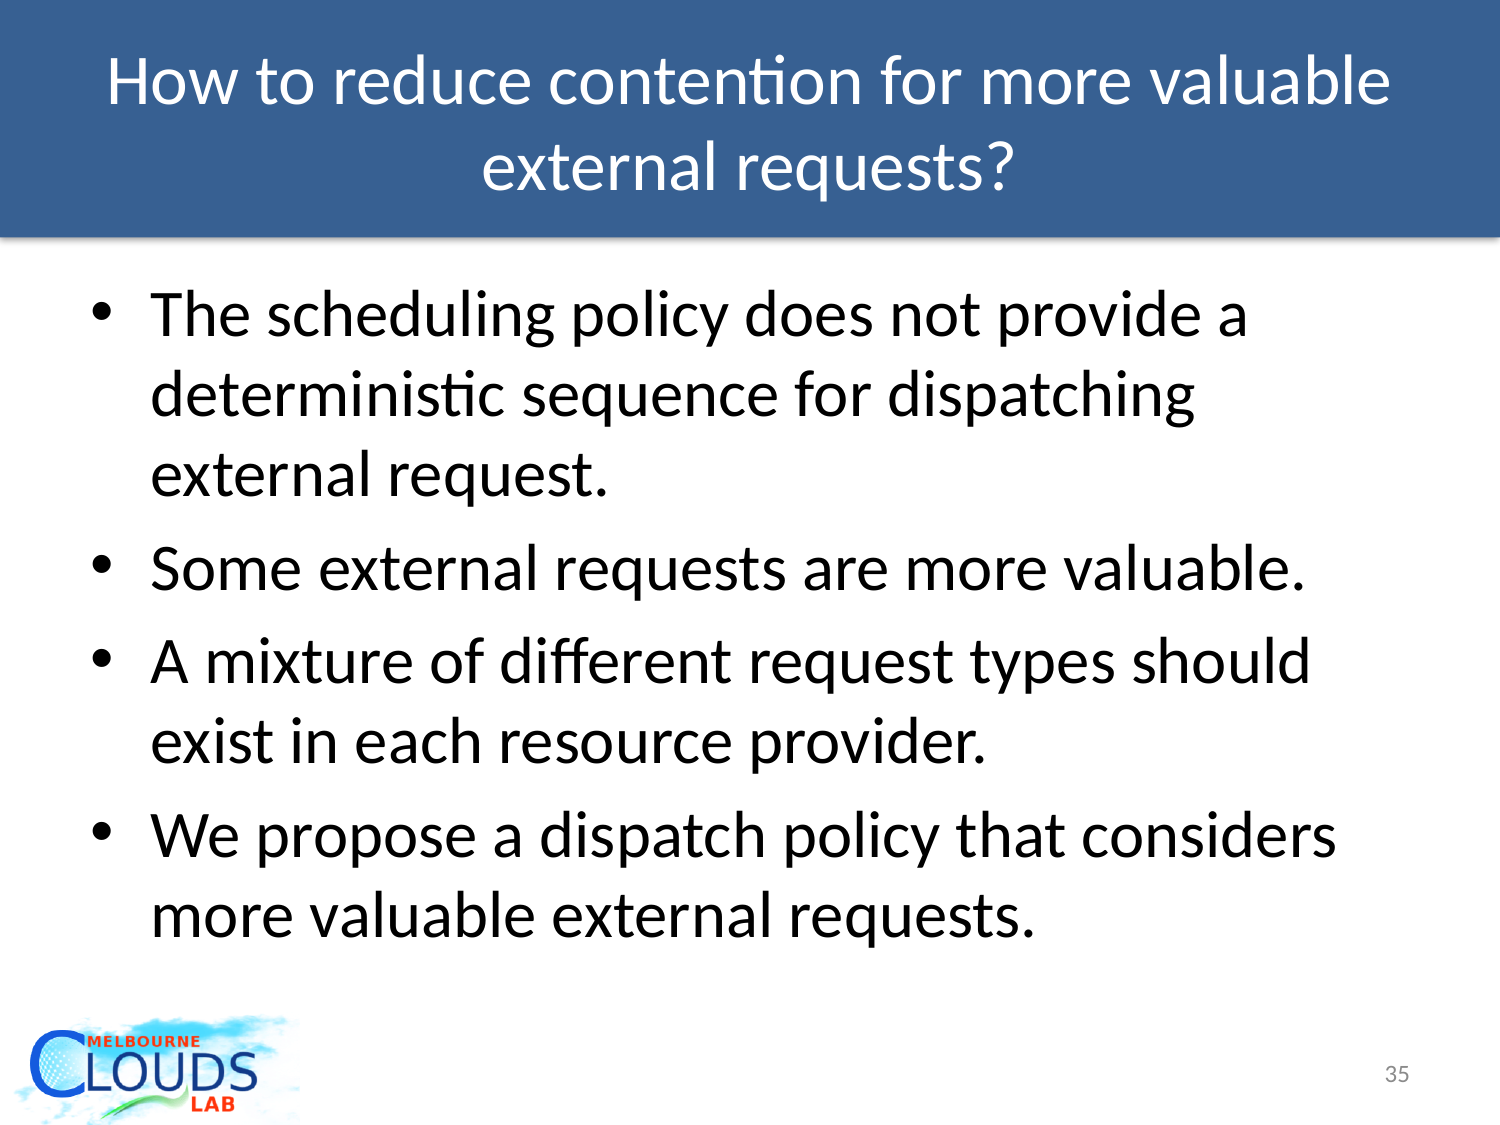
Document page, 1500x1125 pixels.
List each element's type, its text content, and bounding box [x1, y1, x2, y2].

title How to reduce contention for more valuable external requests? [75, 24, 1425, 213]
slide_number 35 [1074, 1042, 1425, 1103]
picture [0, 1012, 300, 1125]
list The scheduling policy does not provide a deterministic sequence for dispatching external request. Some external requests are more valuable. A mixture of different request types should exist in each resource provider. We propose a dispatch policy that considers more valuable external requests. [75, 262, 1425, 1005]
